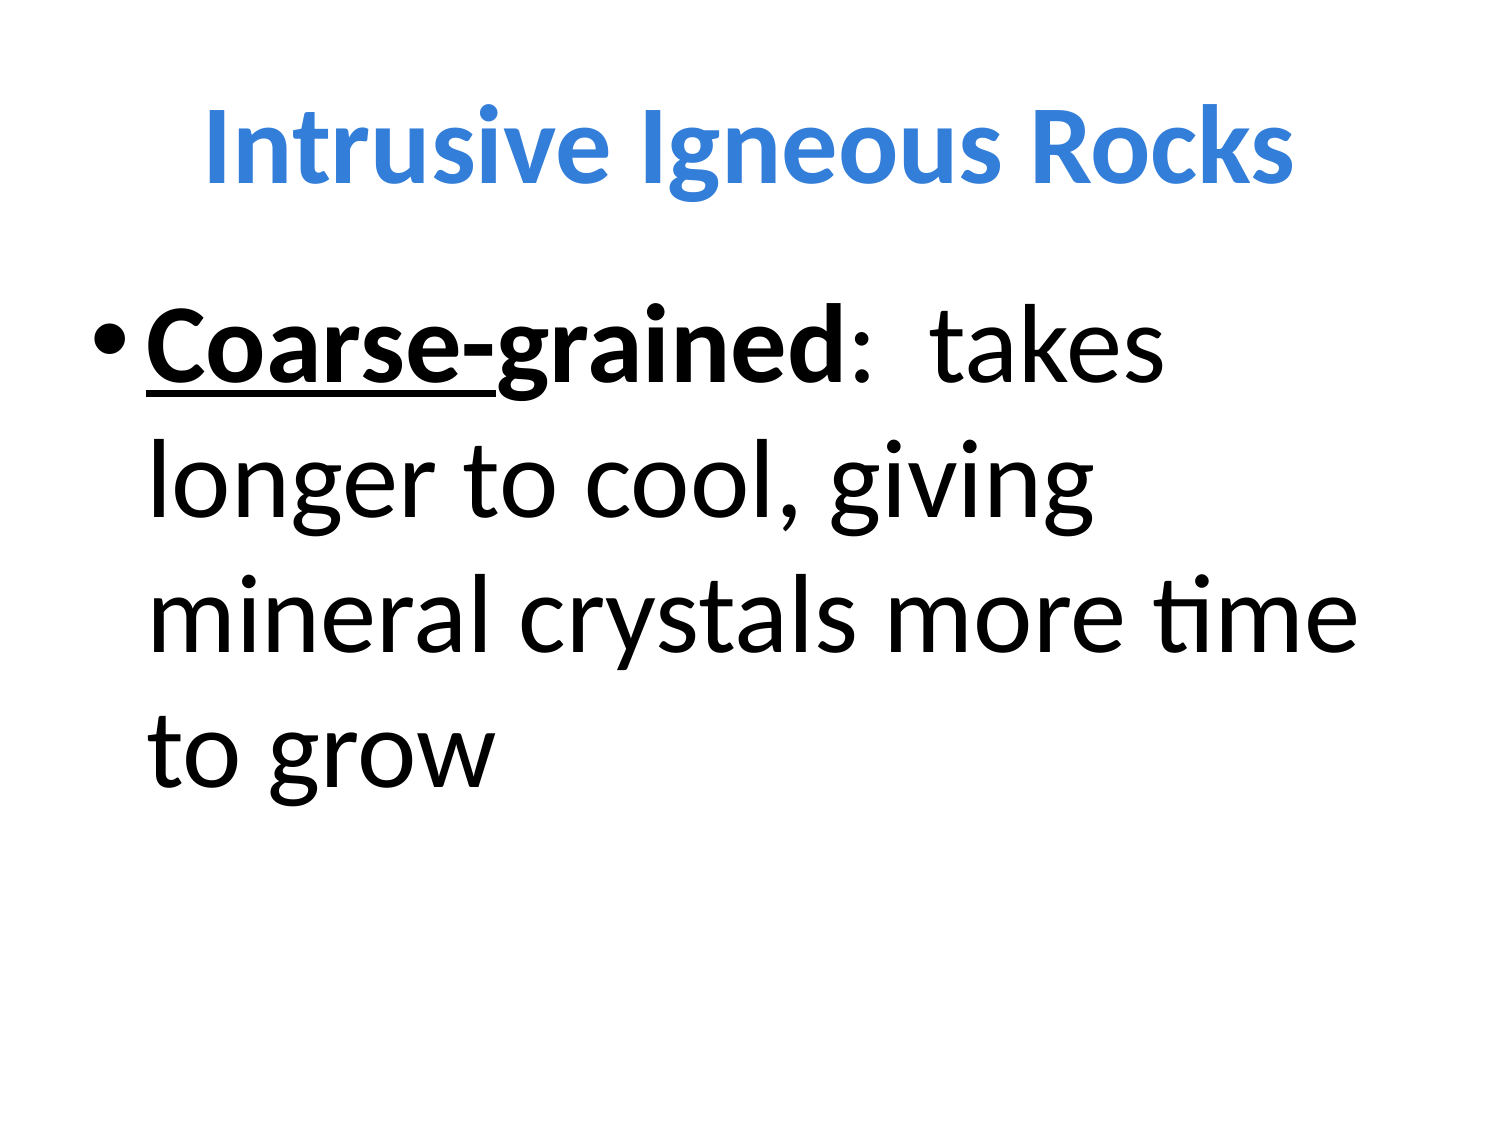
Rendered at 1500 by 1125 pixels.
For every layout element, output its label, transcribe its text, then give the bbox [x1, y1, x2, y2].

list Coarse-grained: takes longer to cool, giving mineral crystals more time to grow [75, 262, 1425, 1005]
title Intrusive Igneous Rocks [75, 45, 1425, 233]
